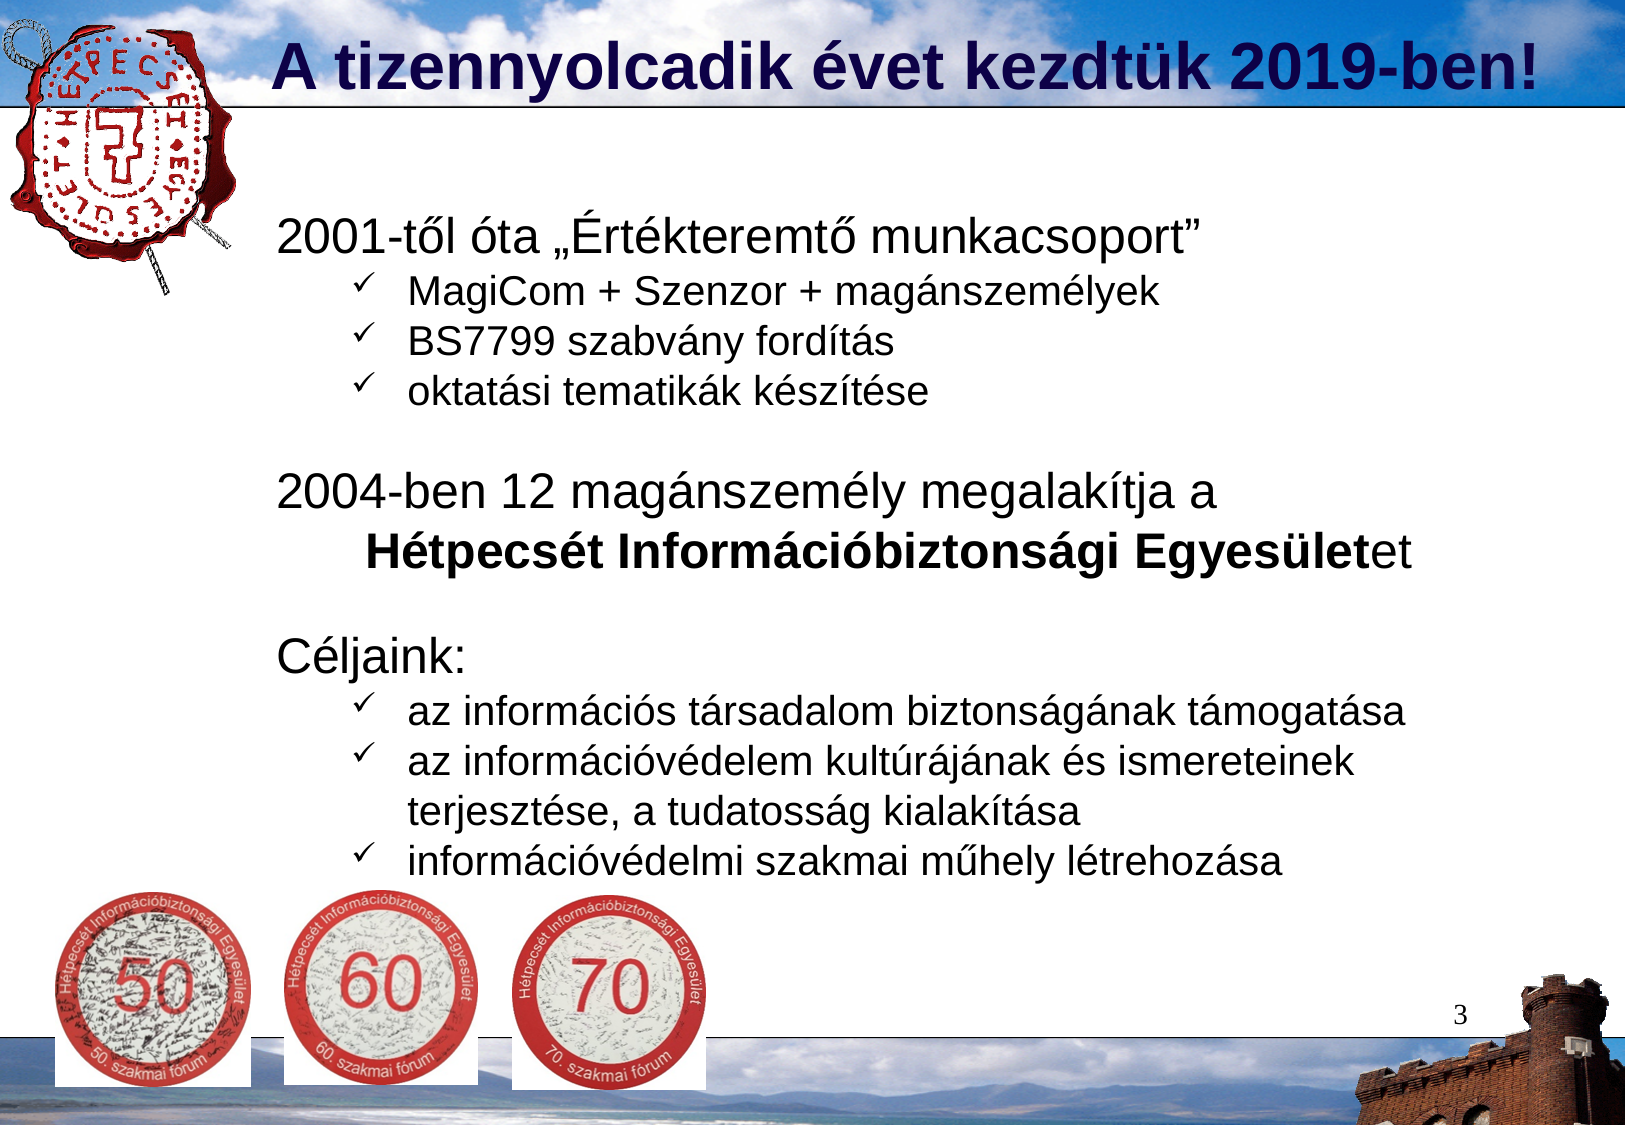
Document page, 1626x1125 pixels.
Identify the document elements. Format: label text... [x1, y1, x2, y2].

text_box 2001-től óta „Értékteremtő munkacsoport” MagiCom + Szenzor + magánszemélyek BS7799 szabvány fordítás oktatási tematikák készítése 2004-ben 12 magánszemély megalakítja a Hétpecsét Információbiztonsági Egyesületet Céljaink: az információs társadalom biztonságának támogatása az információvédelem kultúrájának és ismereteinek terjesztése, a tudatosság kialakítása információvédelmi szakmai műhely létrehozása [186, 196, 1531, 1012]
picture [0, 890, 1625, 1125]
text_box 3 [1438, 1012, 1531, 1069]
picture [0, 0, 1625, 296]
text_box A tizennyolcadik évet kezdtük 2019-ben! [249, 24, 1563, 100]
